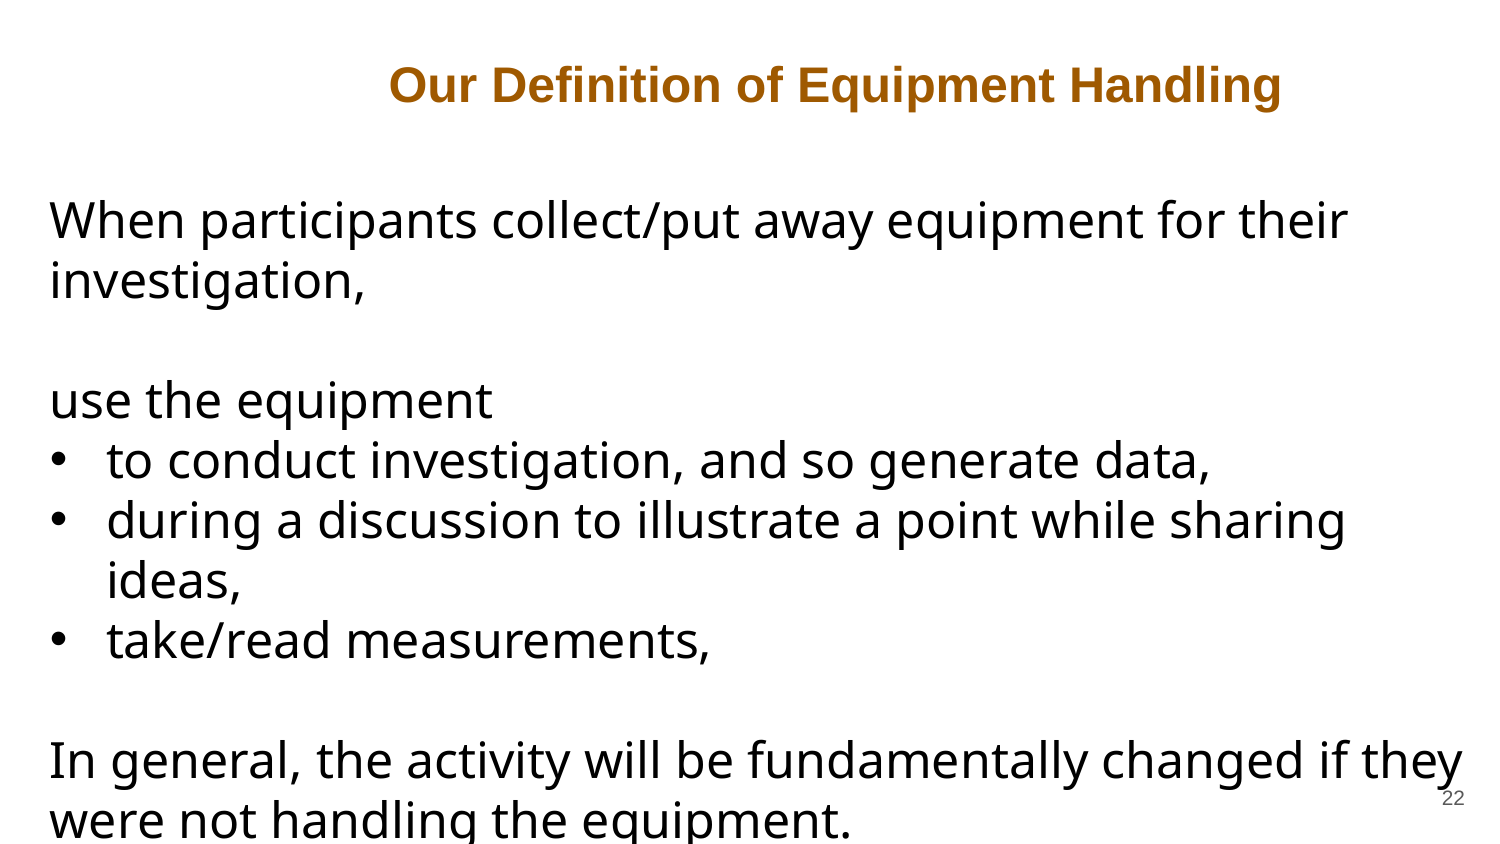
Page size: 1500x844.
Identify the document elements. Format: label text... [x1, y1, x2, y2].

text_box Our Definition of Equipment Handling [373, 44, 1299, 120]
text_box When participants collect/put away equipment for their investigation, use the equipment to conduct investigation, and so generate data, during a discussion to illustrate a point while sharing ideas, take/read measurements, In general, the activity will be fundamentally changed if they were not handling the equipment. [34, 181, 1480, 844]
